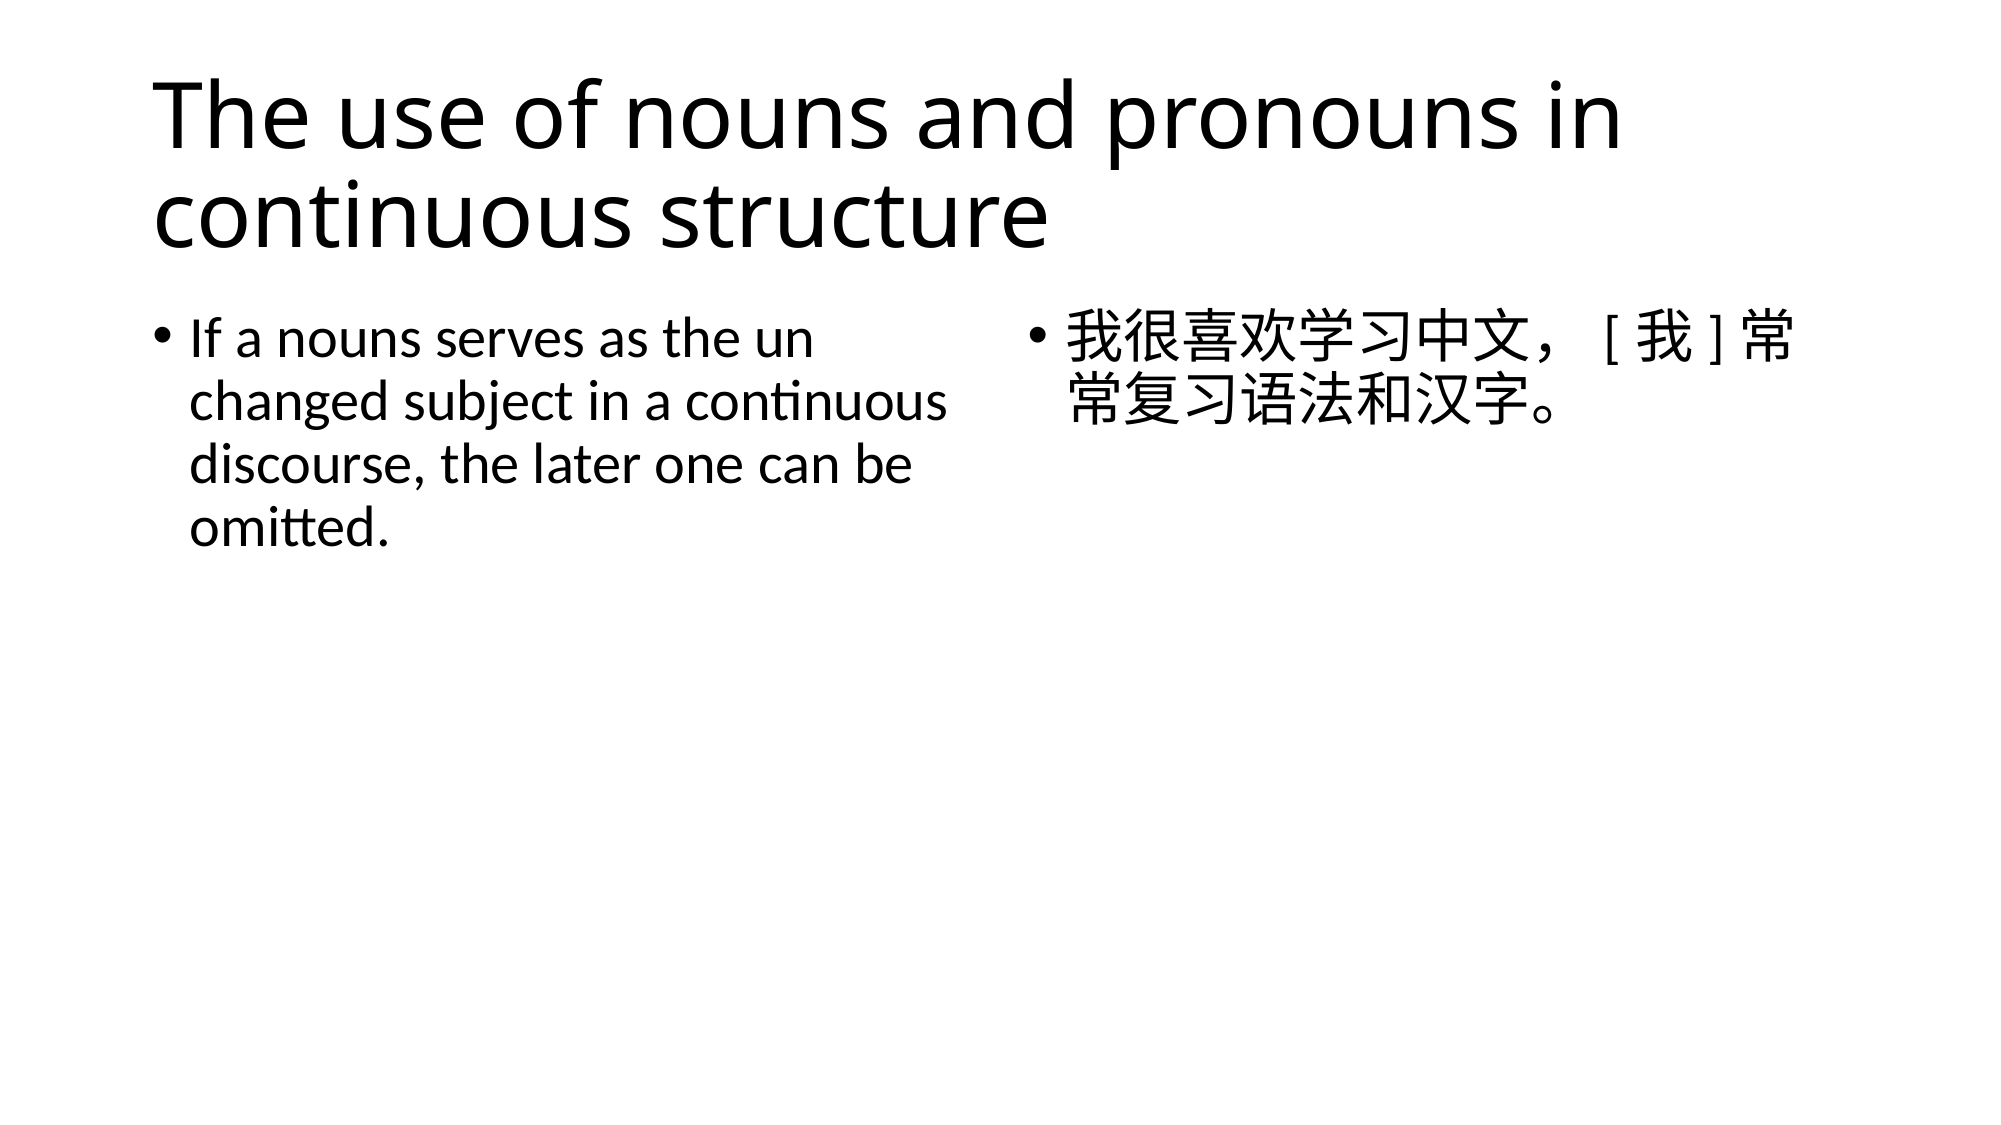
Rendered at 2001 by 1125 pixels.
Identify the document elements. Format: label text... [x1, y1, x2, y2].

title The use of nouns and pronouns in continuous structure [137, 59, 1863, 278]
list If a nouns serves as the un changed subject in a continuous discourse, the later one can be omitted. [137, 299, 988, 1014]
list 我很喜欢学习中文，[我]常常复习语法和汉字。 [1012, 299, 1863, 1014]
